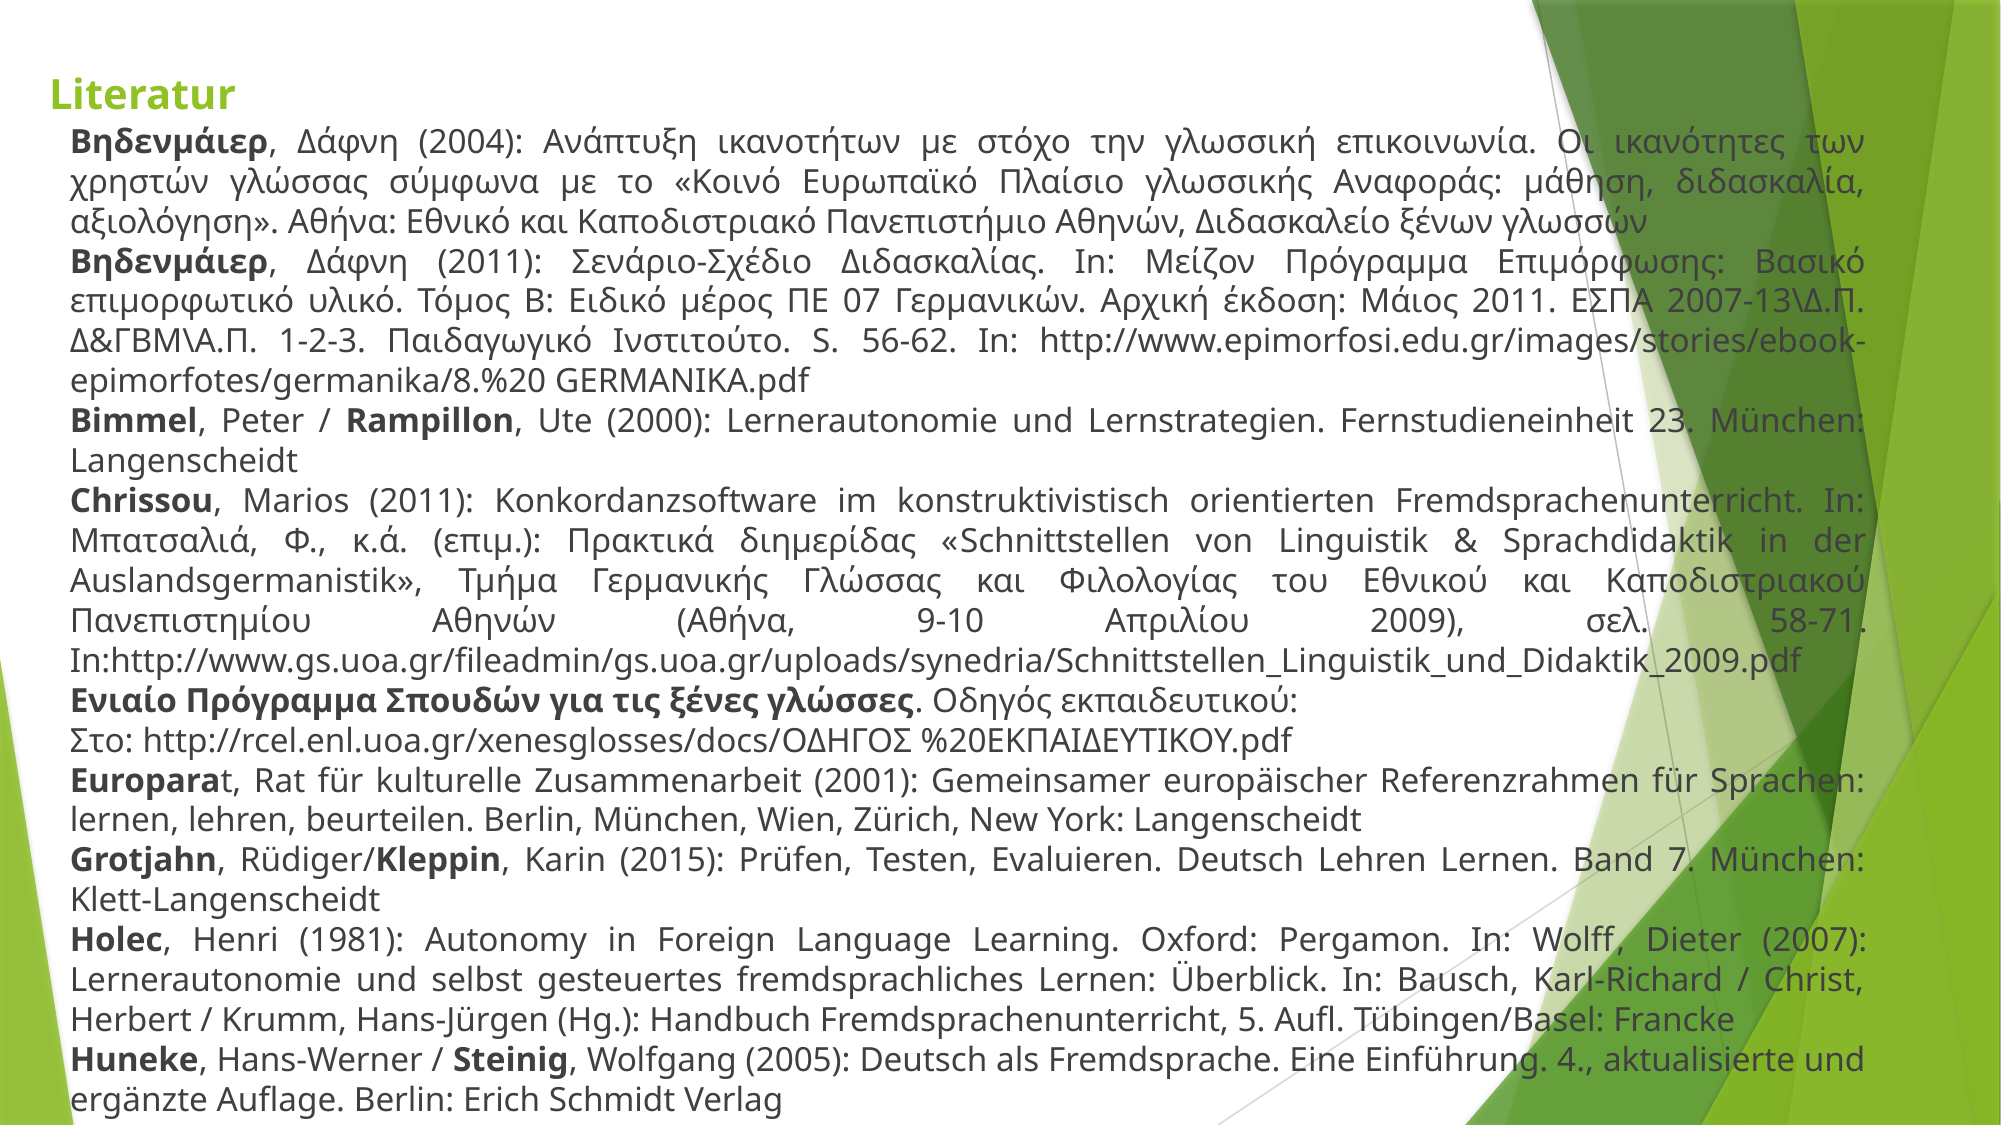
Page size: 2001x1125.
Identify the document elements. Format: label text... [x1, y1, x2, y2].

list Βηδενμάιερ, Δάφνη (2004): Ανάπτυξη ικανοτήτων με στόχο την γλωσσική επικοινωνία. Οι ικανότητες των χρηστών γλώσσας σύμφωνα με το «Κοινό Ευρωπαϊκό Πλαίσιο γλωσσικής Αναφοράς: μάθηση, διδασκαλία, αξιολόγηση». Αθήνα: Εθνικό και Καποδιστριακό Πανεπιστήμιο Αθηνών, Διδασκαλείο ξένων γλωσσών Βηδενμάιερ, Δάφνη (2011): Σενάριο-Σχέδιο Διδασκαλίας. In: Μείζον Πρόγραμμα Επιμόρφωσης: Βασικό επιμορφωτικό υλικό. Τόμος Β: Ειδικό μέρος ΠΕ 07 Γερμανικών. Αρχική έκδοση: Μάιος 2011. ΕΣΠΑ 2007-13\Δ.Π. Δ&ΓΒΜ\Α.Π. 1-2-3. Παιδαγωγικό Ινστιτούτο. S. 56-62. In: http://www.epimorfosi.edu.gr/images/stories/ebook-epimorfotes/germanika/8.%20 GERMANIKA.pdf Bimmel, Peter / Rampillon, Ute (2000): Lernerautonomie und Lernstrategien. Fernstudieneinheit 23. München: Langenscheidt Chrissou, Marios (2011): Konkordanzsoftware im konstruktivistisch orientierten Fremdsprachenunterricht. In: Μπατσαλιά, Φ., κ.ά. (επιμ.): Πρακτικά διημερίδας «Schnittstellen von Linguistik & Sprachdidaktik in der Auslandsgermanistik», Τμήμα Γερμανικής Γλώσσας και Φιλολογίας του Εθνικού και Καποδιστριακού Πανεπιστημίου Αθηνών (Αθήνα, 9-10 Απριλίου 2009), σελ. 58-71. In:http://www.gs.uoa.gr/fileadmin/gs.uoa.gr/uploads/synedria/Schnittstellen_Linguistik_und_Didaktik_2009.pdf Ενιαίο Πρόγραμμα Σπουδών για τις ξένες γλώσσες. Οδηγός εκπαιδευτικού: Στο: http://rcel.enl.uoa.gr/xenesglosses/docs/ΟΔΗΓΟΣ %20ΕΚΠΑΙΔΕΥΤΙΚΟΥ.pdf Europarat, Rat für kulturelle Zusammenarbeit (2001): Gemeinsamer europäischer Referenzrahmen für Sprachen: lernen, lehren, beurteilen. Berlin, München, Wien, Zürich, New York: Langenscheidt Grotjahn, Rüdiger/Kleppin, Karin (2015): Prüfen, Testen, Evaluieren. Deutsch Lehren Lernen. Band 7. München: Klett-Langenscheidt Holec, Henri (1981): Autonomy in Foreign Language Learning. Oxford: Pergamon. In: Wolff, Dieter (2007): Lernerautonomie und selbst gesteuertes fremdsprachliches Lernen: Überblick. In: Bausch, Karl-Richard / Christ, Herbert / Krumm, Hans-Jürgen (Hg.): Handbuch Fremdsprachenunterricht, 5. Aufl. Tübingen/Basel: Francke Huneke, Hans-Werner / Steinig, Wolfgang (2005): Deutsch als Fremdsprache. Eine Einführung. 4., aktualisierte und ergänzte Auflage. Berlin: Erich Schmidt Verlag [54, 112, 1883, 1081]
title Literatur [34, 59, 1863, 113]
